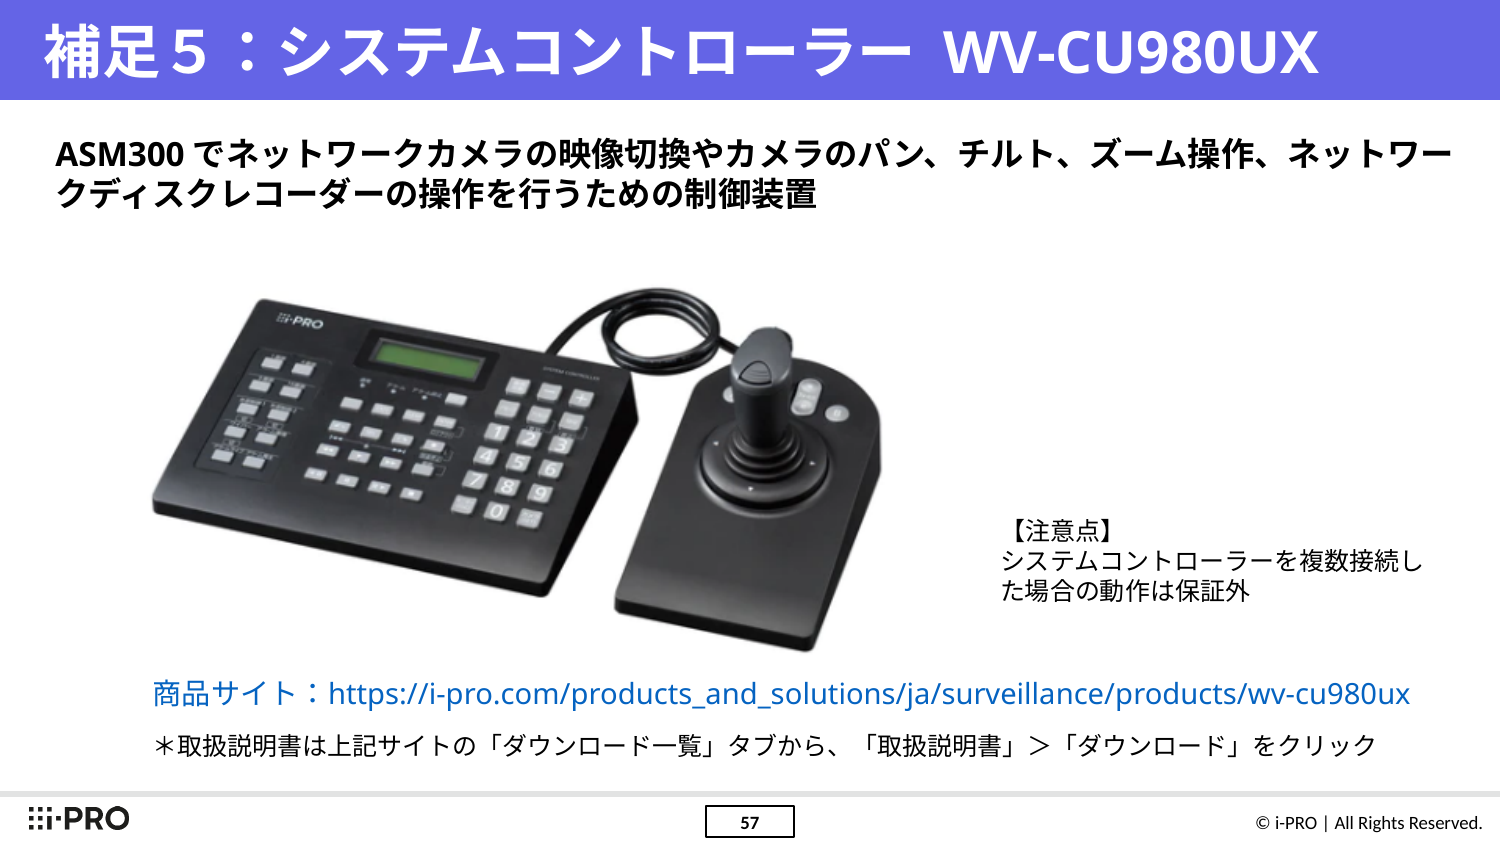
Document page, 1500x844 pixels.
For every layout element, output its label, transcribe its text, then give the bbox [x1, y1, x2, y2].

text_box ASM300でネットワークカメラの映像切換やカメラのパン、チルト、ズーム操作、ネットワークディスクレコーダーの操作を行うための制御装置 [40, 126, 1500, 221]
text_box 【注意点】 システムコントローラーを複数接続した場合の動作は保証外 [985, 508, 1463, 613]
picture [120, 261, 908, 676]
text_box 商品サイト：https://i-pro.com/products_and_solutions/ja/surveillance/products/wv-cu980ux [137, 668, 1451, 726]
text_box ＊取扱説明書は上記サイトの「ダウンロード一覧」タブから、「取扱説明書」＞「ダウンロード」をクリック [137, 722, 1410, 768]
title 補足５：システムコントローラー WV-CU980UX [0, 0, 1500, 100]
picture [29, 806, 129, 830]
